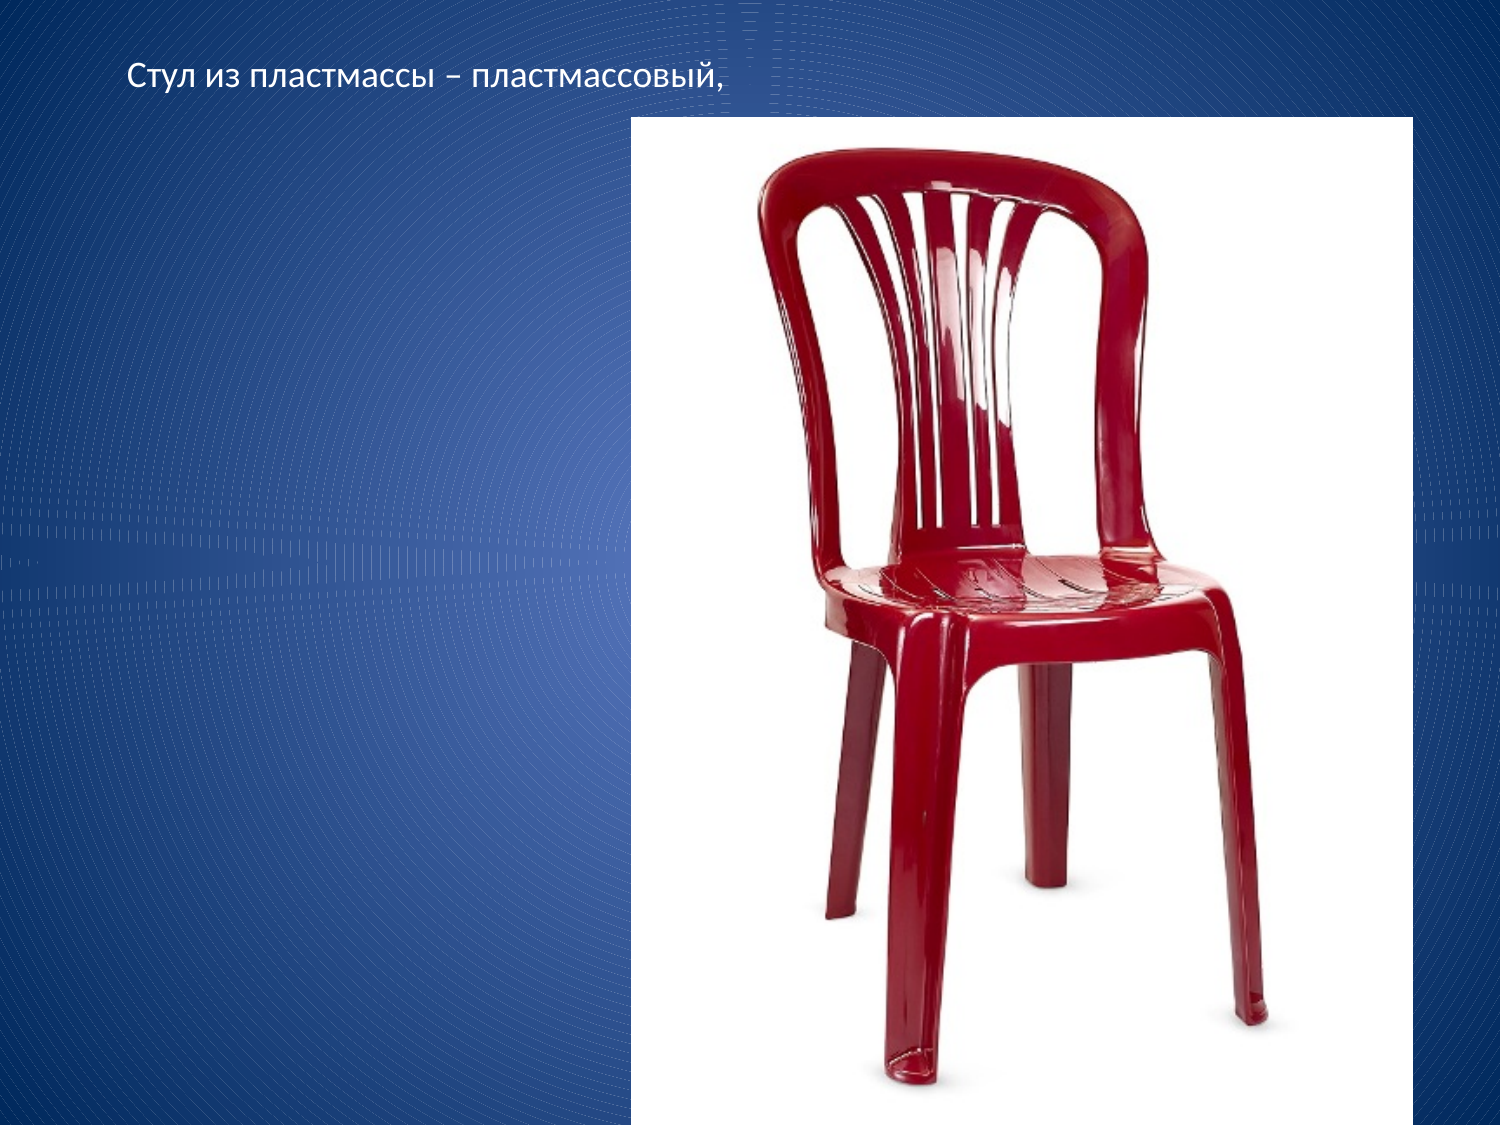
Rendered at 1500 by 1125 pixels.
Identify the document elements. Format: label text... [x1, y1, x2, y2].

text_box Стул из пластмассы – пластмассовый, [112, 42, 1152, 103]
picture [631, 116, 1413, 1125]
